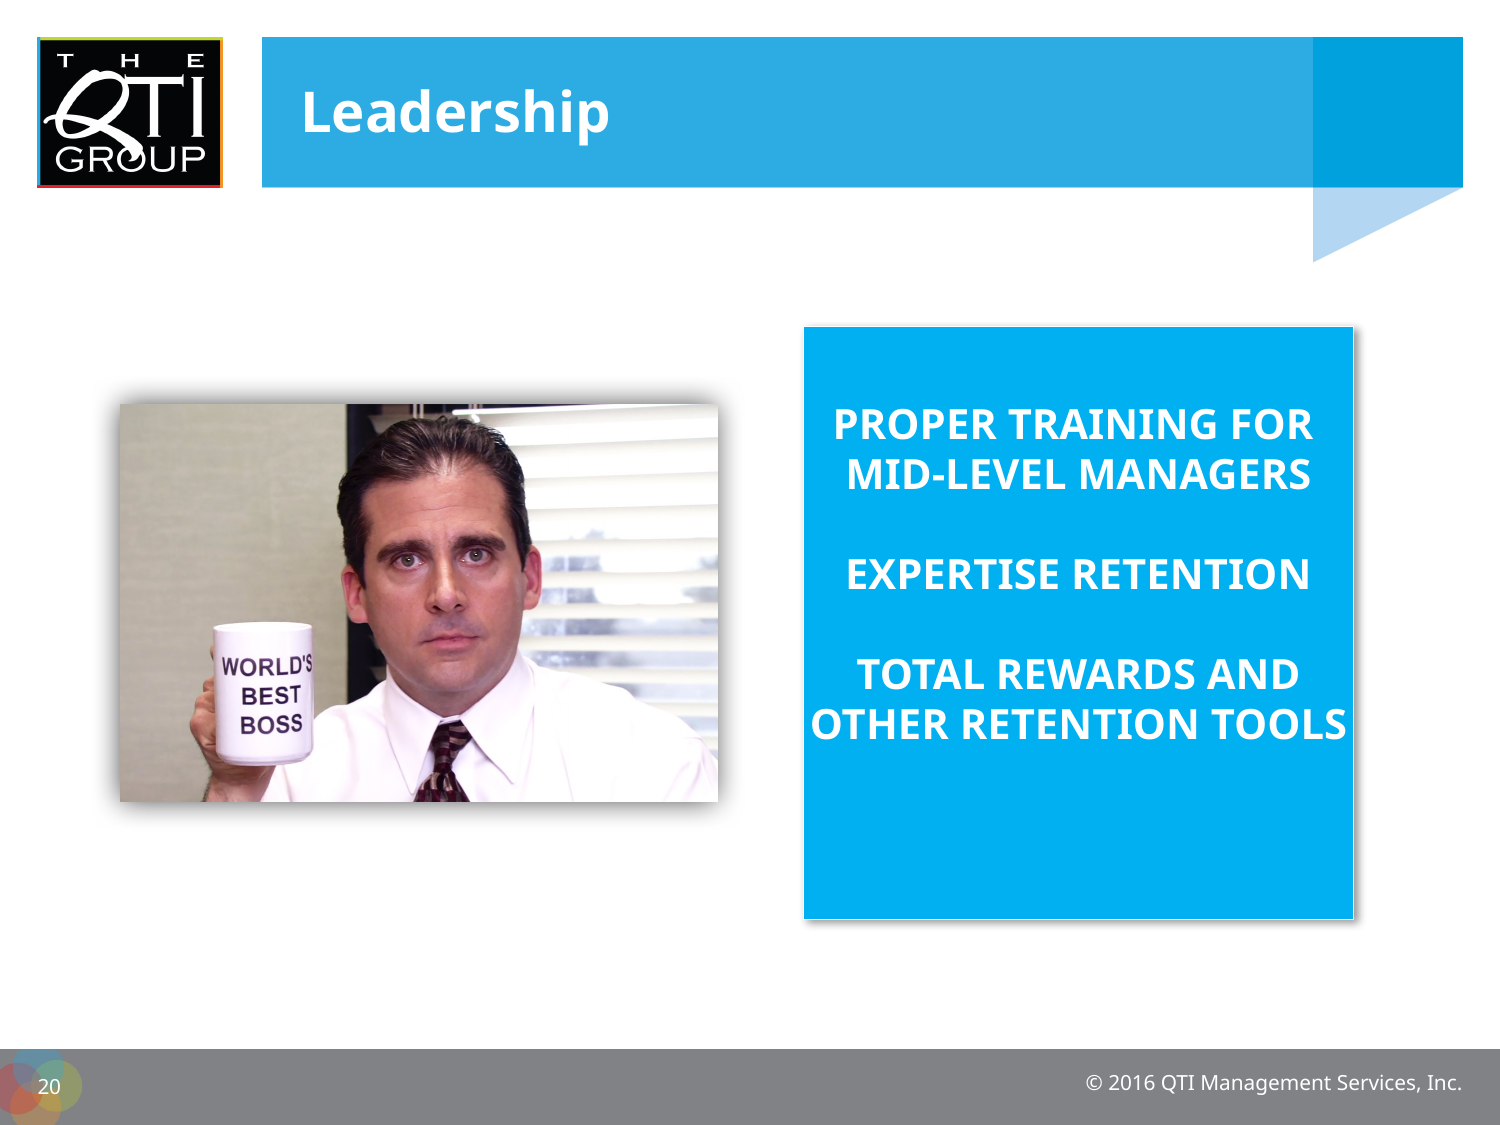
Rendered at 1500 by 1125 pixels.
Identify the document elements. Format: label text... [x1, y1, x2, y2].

picture [0, 1049, 1500, 1125]
title Leadership [300, 37, 1425, 188]
picture [262, 37, 1463, 263]
picture [37, 37, 223, 188]
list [120, 404, 718, 803]
text_box Proper Training for Mid-Level Managers Expertise Retention Total Rewards and Other Retention Tools [803, 326, 1354, 920]
